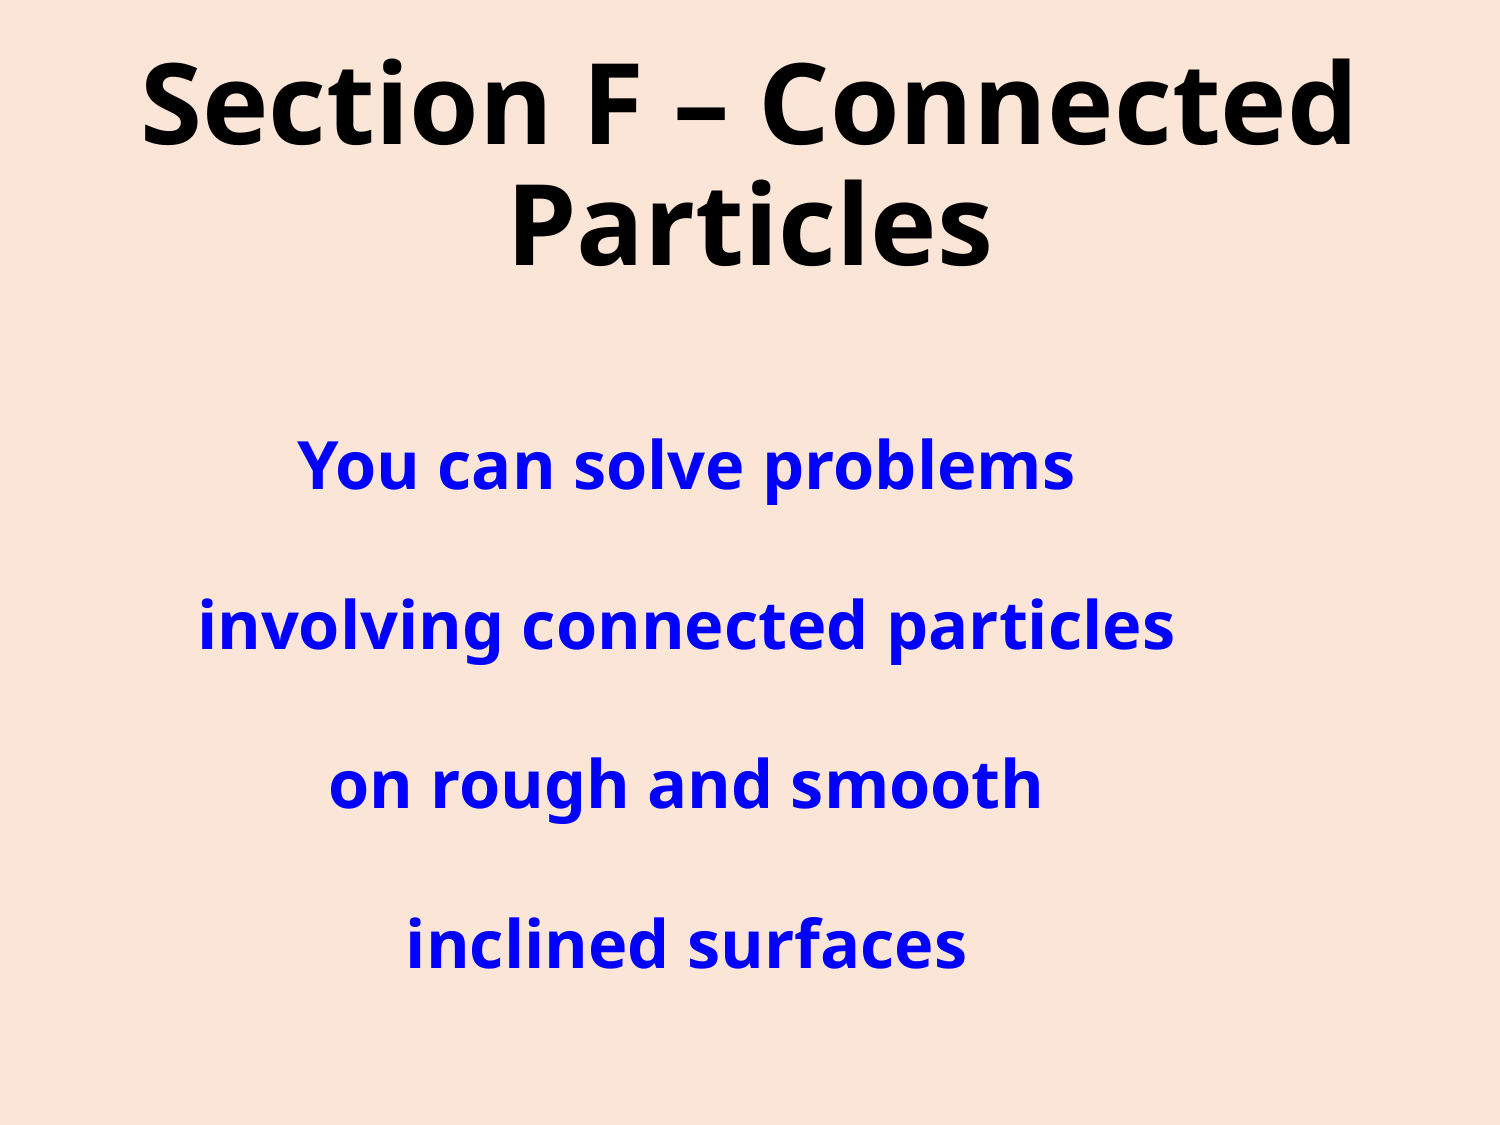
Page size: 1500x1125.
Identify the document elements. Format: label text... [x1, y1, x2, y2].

text_box You can solve problems involving connected particles on rough and smooth inclined surfaces [175, 335, 1198, 990]
title Section F – Connected Particles [103, 59, 1397, 278]
